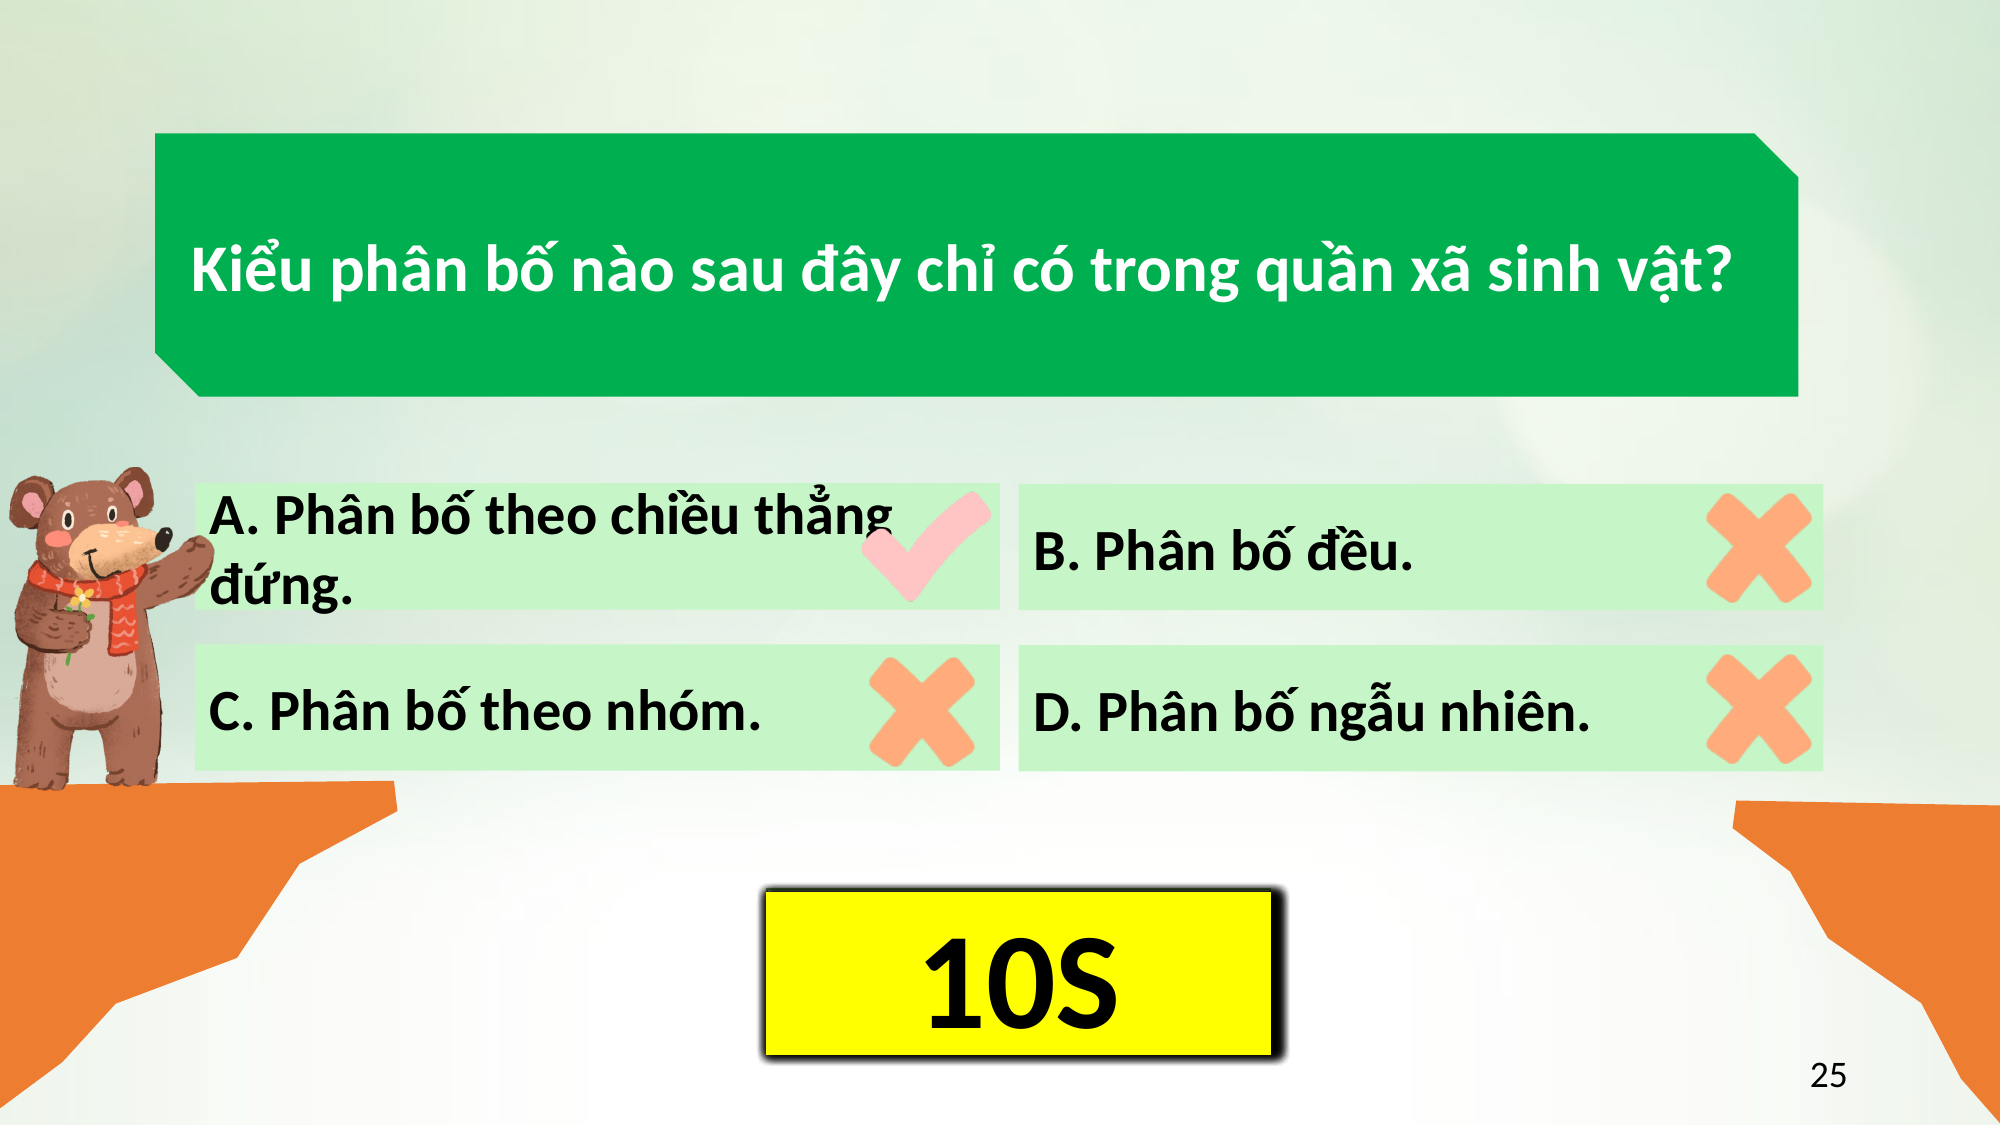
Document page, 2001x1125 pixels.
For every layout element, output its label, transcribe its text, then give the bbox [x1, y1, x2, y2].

text_box Kiểu phân bố nào sau đây chỉ có trong quần xã sinh vật? [154, 132, 1800, 398]
text_box A. Phân bố theo chiều thẳng đứng. [219, 482, 1001, 611]
picture [0, 450, 219, 807]
text_box [1732, 800, 2000, 1124]
picture [1691, 651, 1824, 768]
text_box C. Phân bố theo nhóm. [219, 643, 1001, 772]
text_box 10S [766, 892, 1271, 1055]
picture [854, 654, 987, 771]
text_box [0, 780, 398, 1109]
slide_number 25 [1412, 1042, 1863, 1103]
text_box B. Phân bố đều. [1018, 483, 1824, 611]
picture [854, 487, 1001, 604]
picture [1691, 490, 1824, 607]
text_box D. Phân bố ngẫu nhiên. [1018, 644, 1824, 772]
